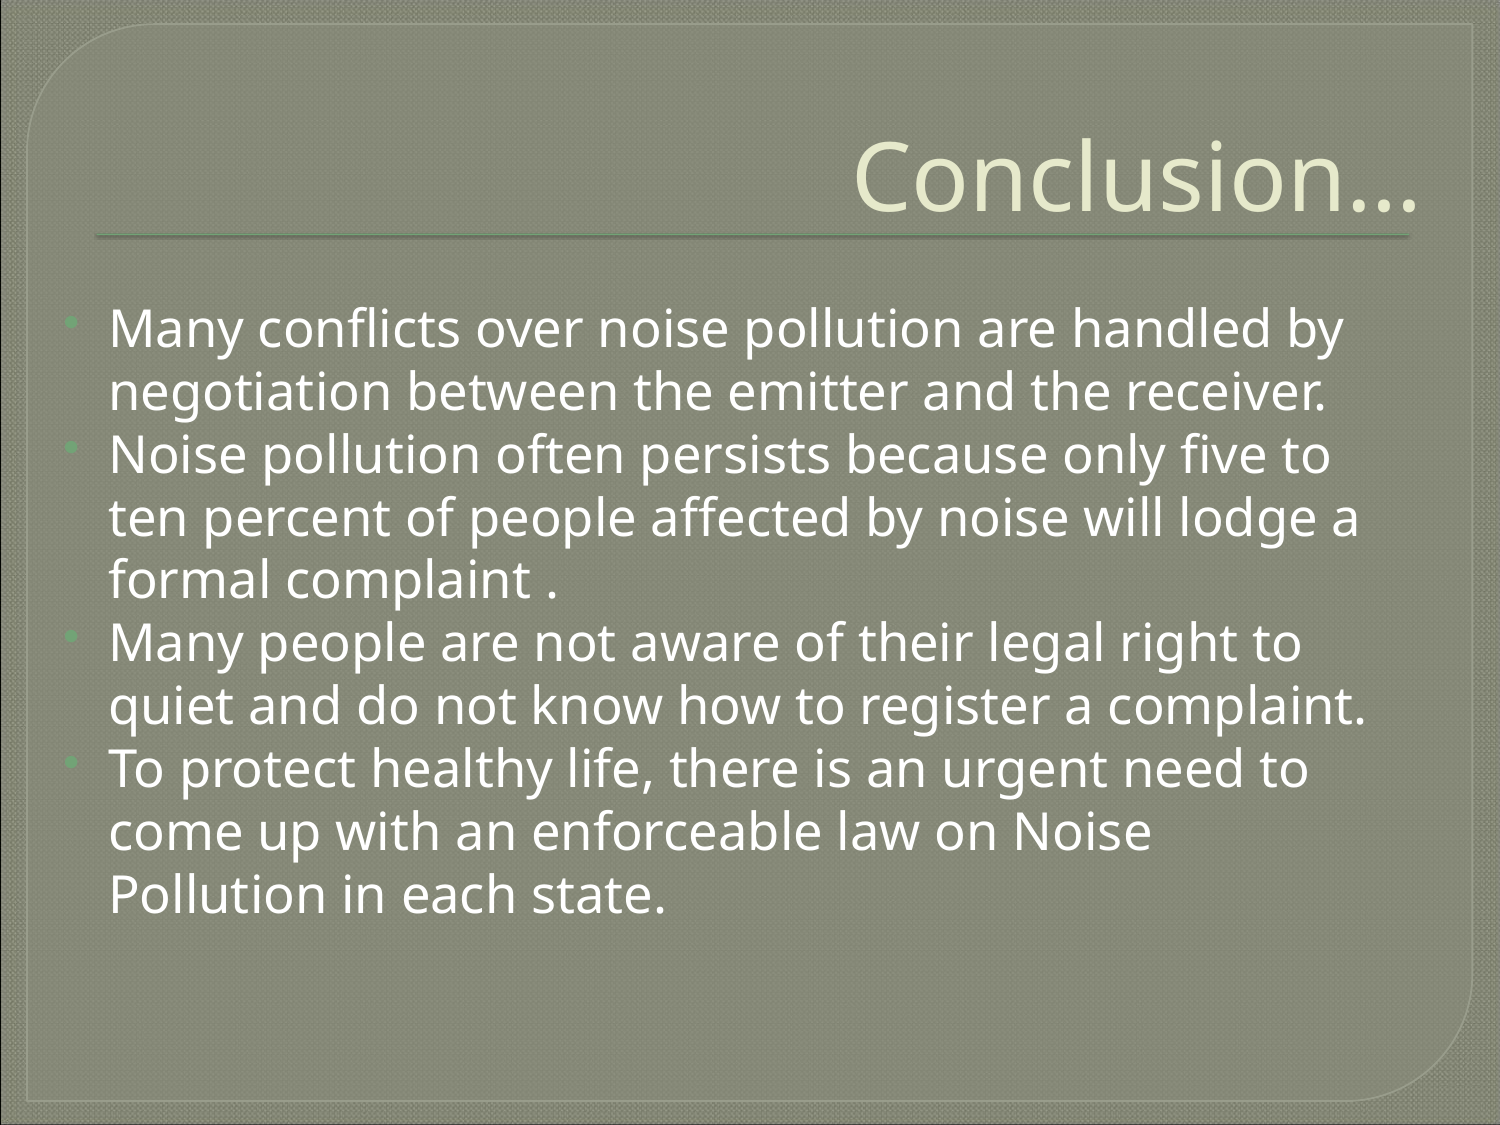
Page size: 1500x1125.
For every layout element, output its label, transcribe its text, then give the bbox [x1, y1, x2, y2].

list Many conflicts over noise pollution are handled by negotiation between the emitter and the receiver. Noise pollution often persists because only five to ten percent of people affected by noise will lodge a formal complaint . Many people are not aware of their legal right to quiet and do not know how to register a complaint. To protect healthy life, there is an urgent need to come up with an enforceable law on Noise Pollution in each state. [50, 287, 1400, 1030]
picture [0, 0, 1500, 1125]
title Conclusion… [87, 50, 1438, 238]
